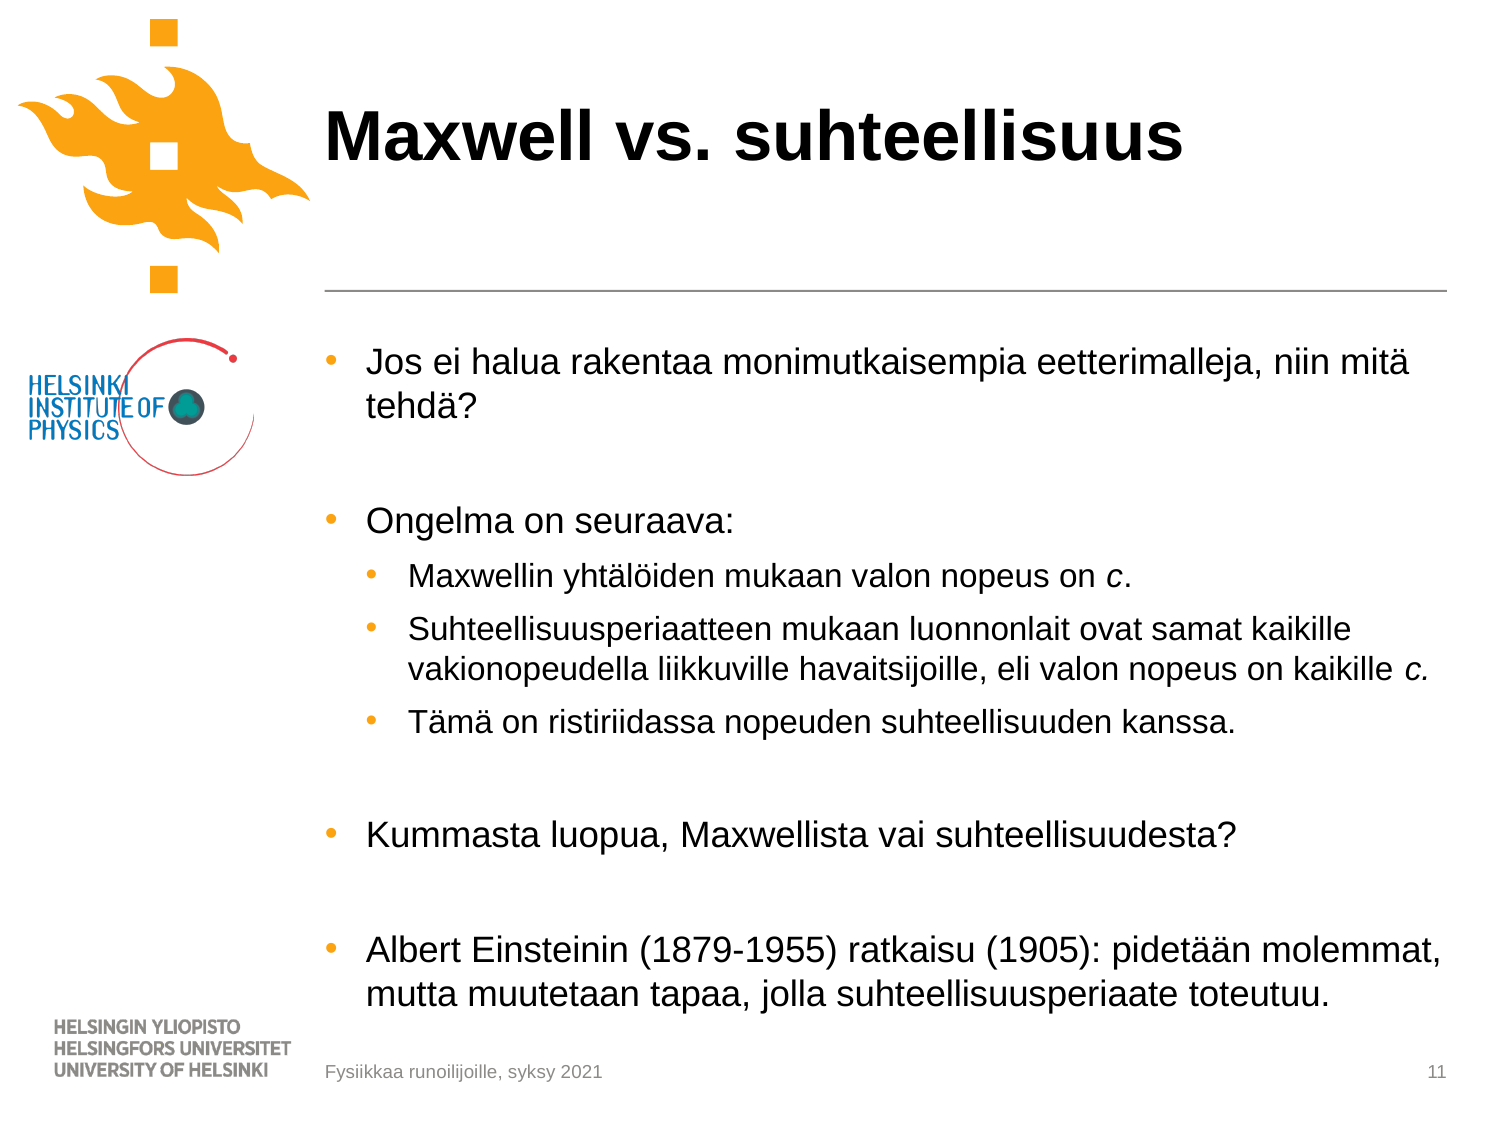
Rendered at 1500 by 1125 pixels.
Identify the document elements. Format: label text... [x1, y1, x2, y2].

picture [53, 1017, 292, 1079]
list Jos ei halua rakentaa monimutkaisempia eetterimalleja, niin mitä tehdä? Ongelma on seuraava: Maxwellin yhtälöiden mukaan valon nopeus on c. Suhteellisuusperiaatteen mukaan luonnonlait ovat samat kaikille vakionopeudella liikkuville havaitsijoille, eli valon nopeus on kaikille c. Tämä on ristiriidassa nopeuden suhteellisuuden kanssa. Kummasta luopua, Maxwellista vai suhteellisuudesta? Albert Einsteinin (1879-1955) ratkaisu (1905): pidetään molemmat, mutta muutetaan tapaa, jolla suhteellisuusperiaate toteutuu. [324, 338, 1453, 1053]
title Maxwell vs. suhteellisuus [324, 90, 1447, 279]
footer Fysiikkaa runoilijoille, syksy 2021 [324, 1058, 1069, 1083]
slide_number 11 [1376, 1011, 1447, 1083]
